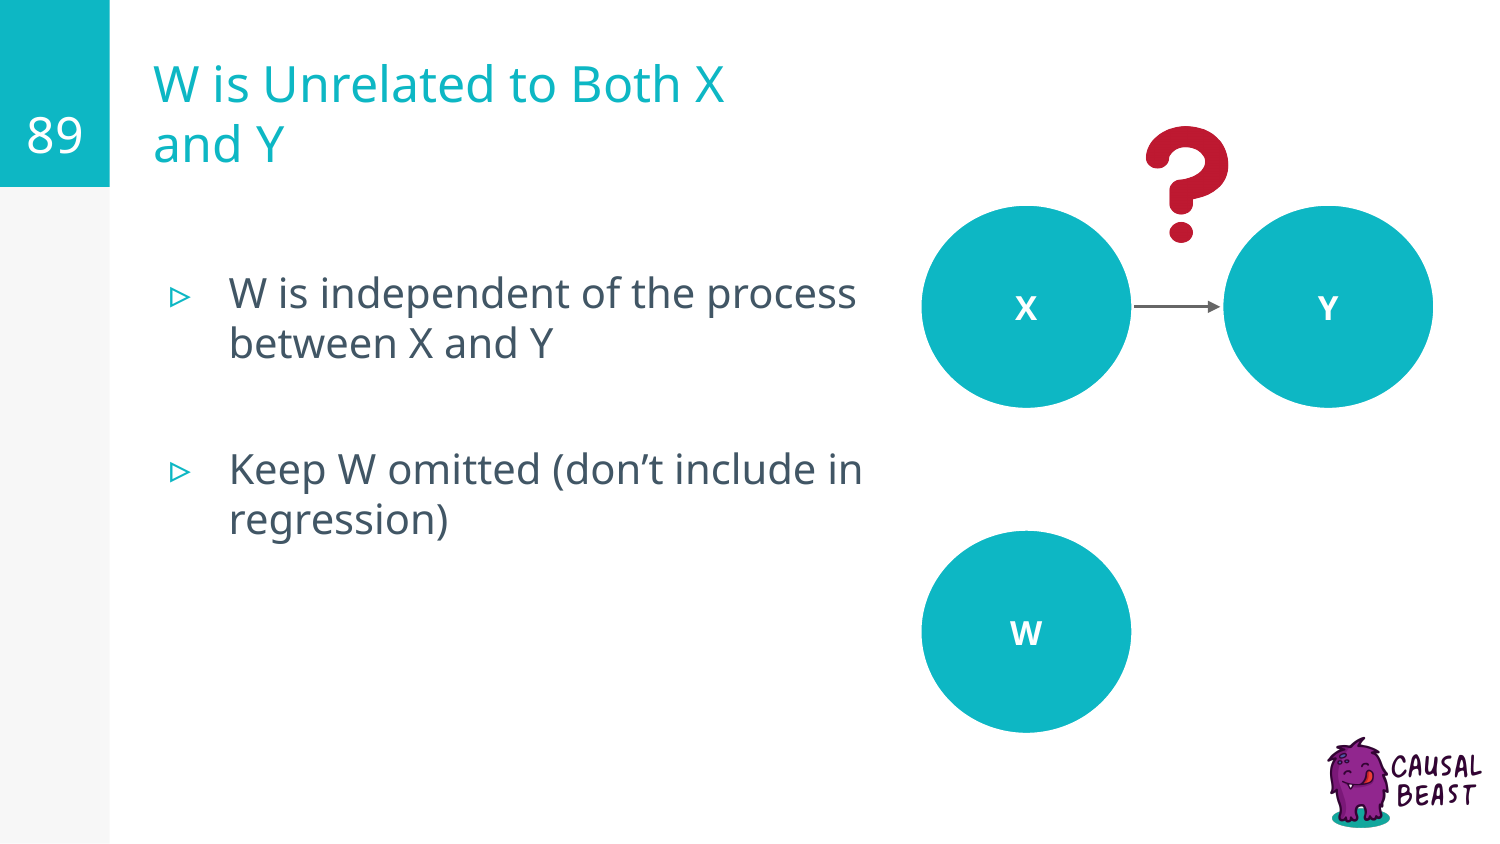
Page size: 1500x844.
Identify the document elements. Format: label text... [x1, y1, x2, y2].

title W is Unrelated to Both X and Y [138, 0, 745, 188]
text_box X [918, 202, 1135, 411]
list W is independent of the process between X and Y Keep W omitted (don’t include in regression) [138, 252, 921, 808]
text_box Y [1220, 202, 1437, 411]
text_box W [918, 527, 1135, 736]
picture [1304, 722, 1500, 842]
picture [1122, 125, 1252, 244]
slide_number ‹#› [0, 0, 110, 187]
